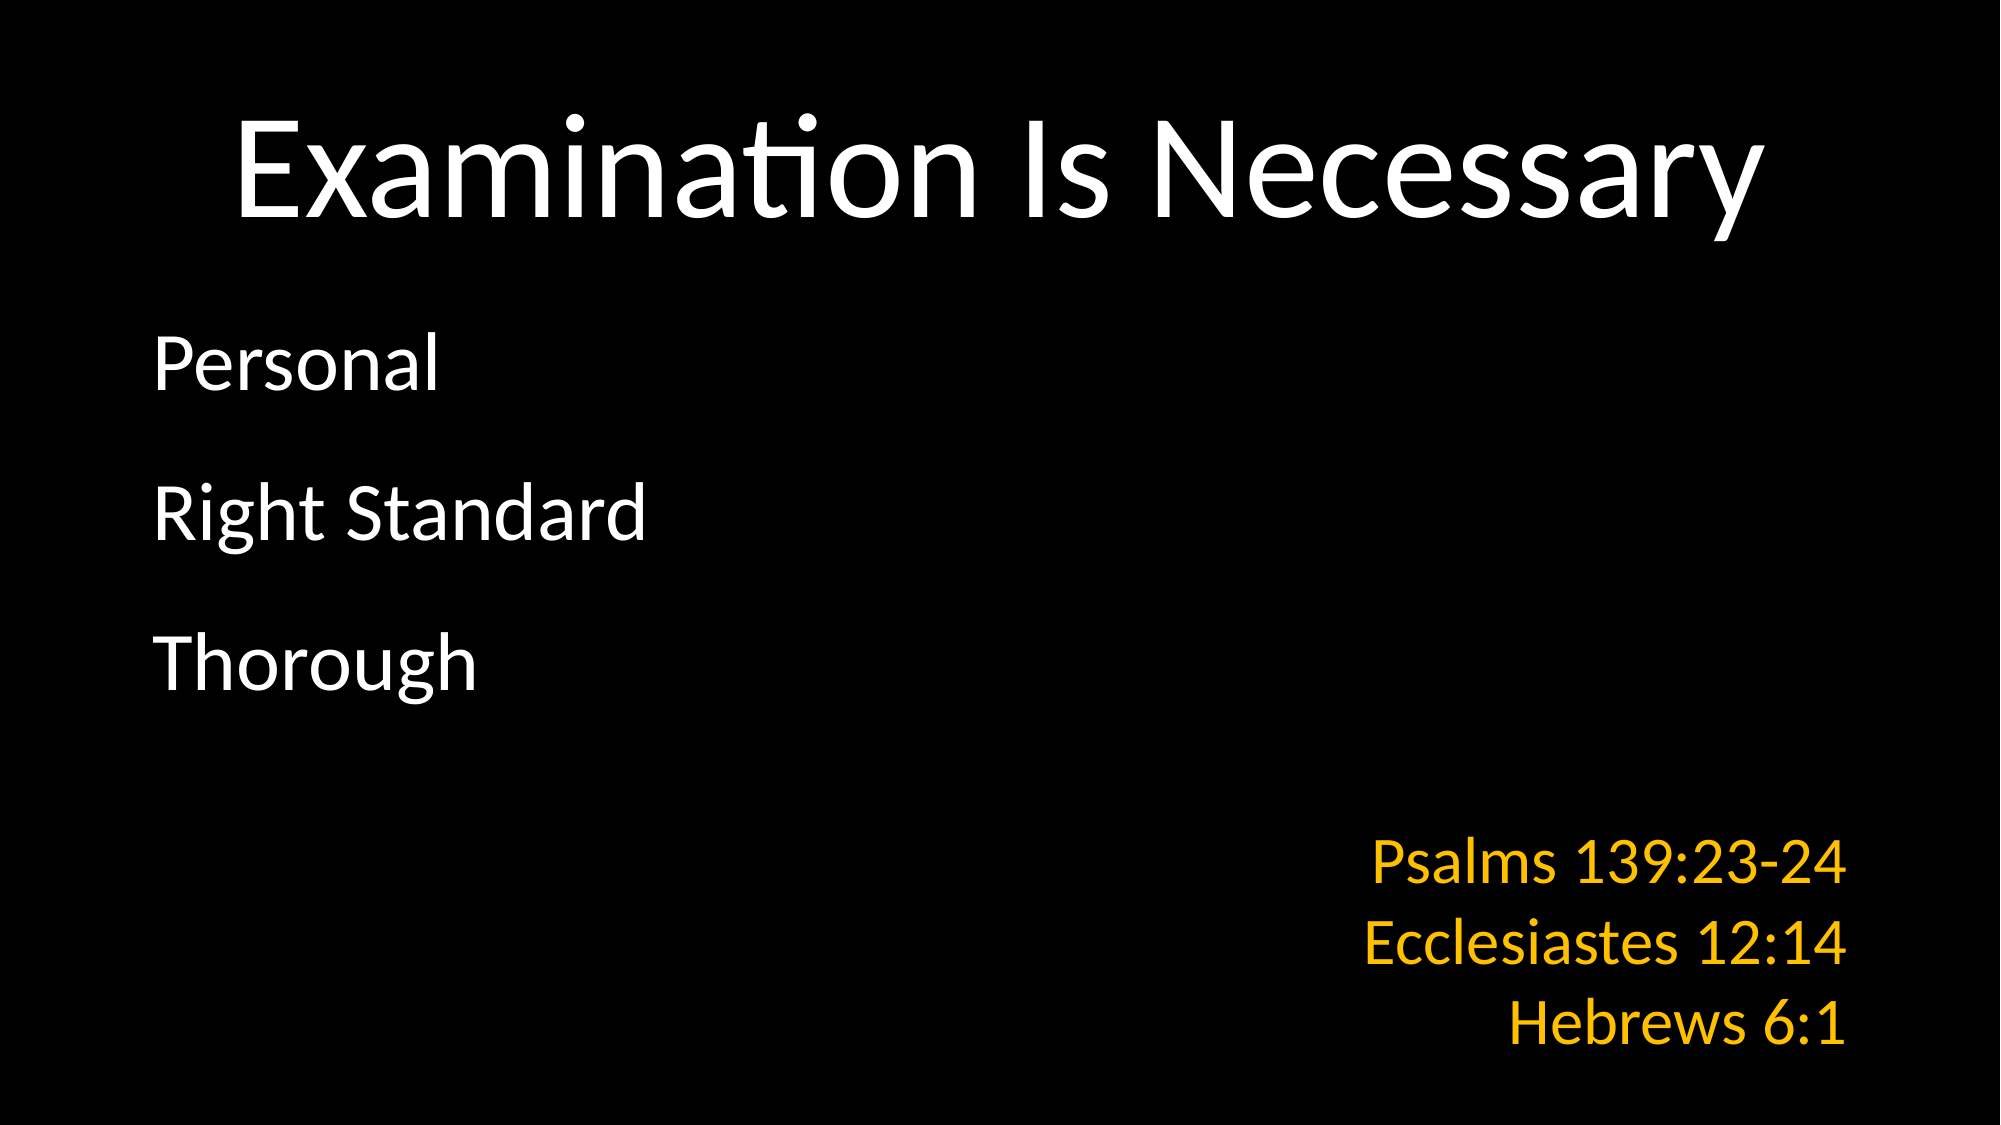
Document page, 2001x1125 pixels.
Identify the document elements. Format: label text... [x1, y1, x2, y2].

title Examination Is Necessary [137, 59, 1863, 278]
list Personal Right Standard Thorough [137, 299, 988, 1066]
list Psalms 139:23-24 Ecclesiastes 12:14 Hebrews 6:1 [1012, 299, 1863, 1066]
